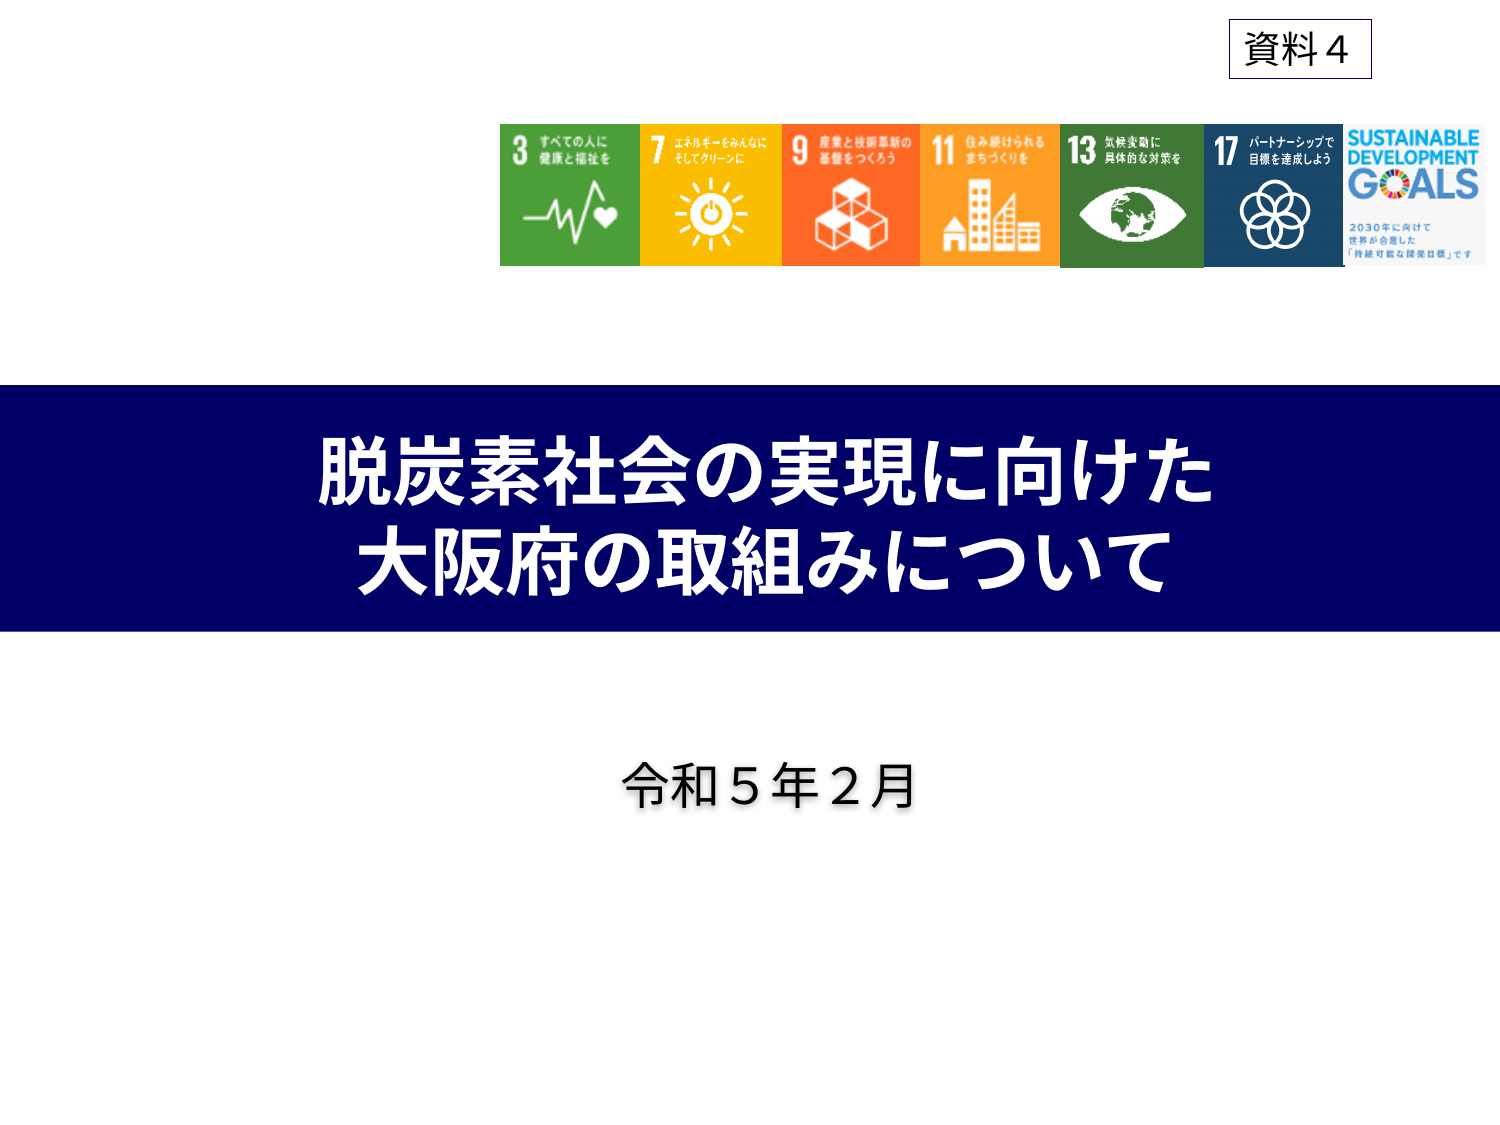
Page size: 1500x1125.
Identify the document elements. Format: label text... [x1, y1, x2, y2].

title 脱炭素社会の実現に向けた 大阪府の取組みについて [49, 396, 1485, 634]
text_box 令和５年２月 [31, 739, 1498, 830]
text_box [0, 385, 1500, 632]
text_box 資料４ [1229, 19, 1372, 79]
picture [499, 123, 1485, 268]
